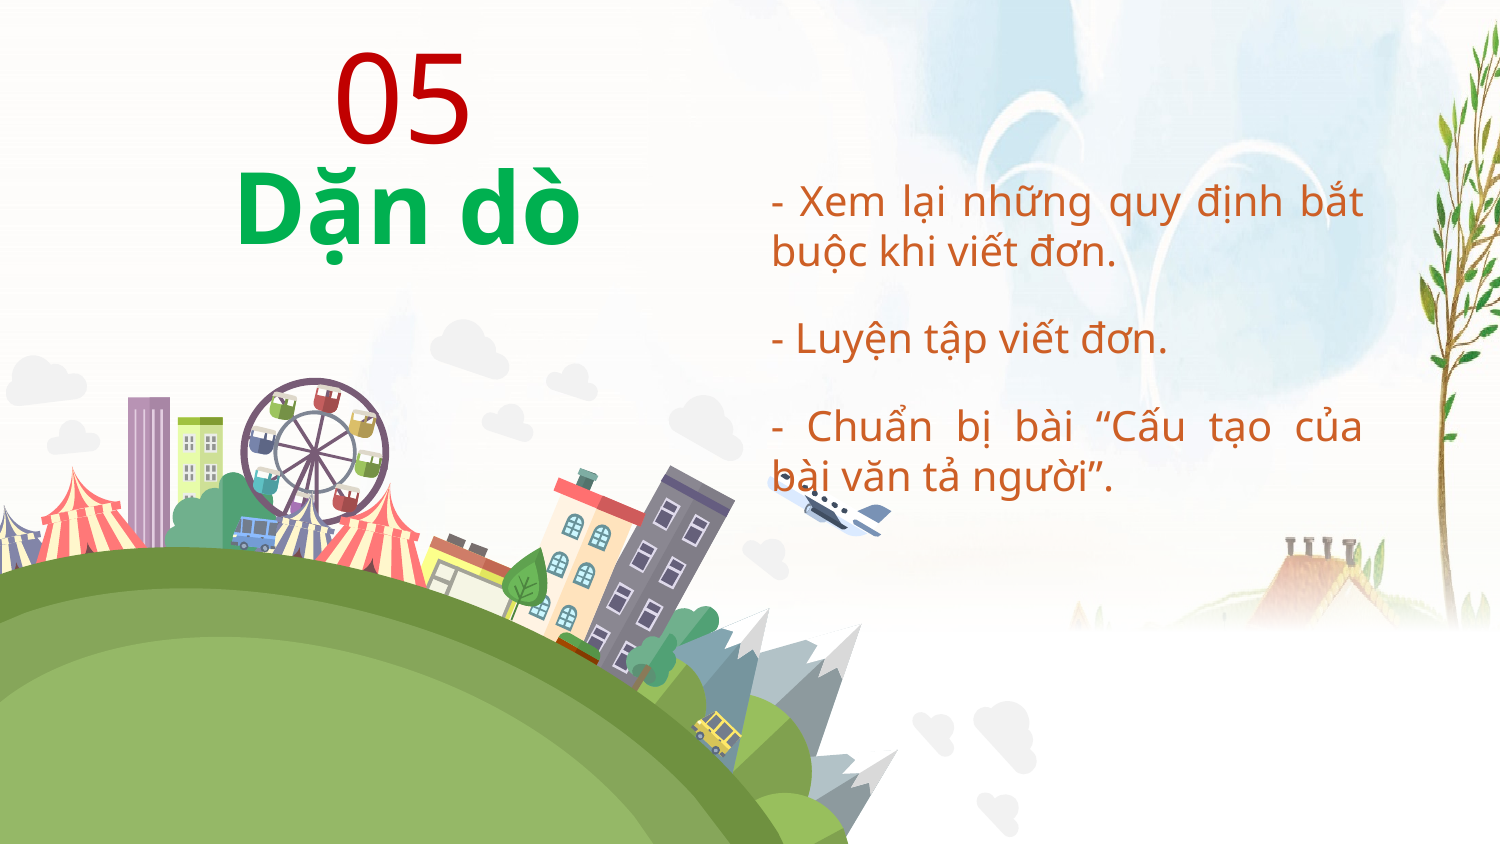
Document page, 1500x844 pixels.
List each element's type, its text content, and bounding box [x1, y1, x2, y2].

text_box [1044, 467, 1500, 844]
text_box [0, 316, 1039, 844]
text_box Dặn dò [0, 137, 834, 314]
picture [0, 0, 1500, 467]
text_box - Xem lại những quy định bắt buộc khi viết đơn. - Luyện tập viết đơn. - Chuẩn bị bài “Cấu tạo của bài văn tả người”. [756, 167, 1379, 508]
text_box 05 [317, 49, 501, 138]
